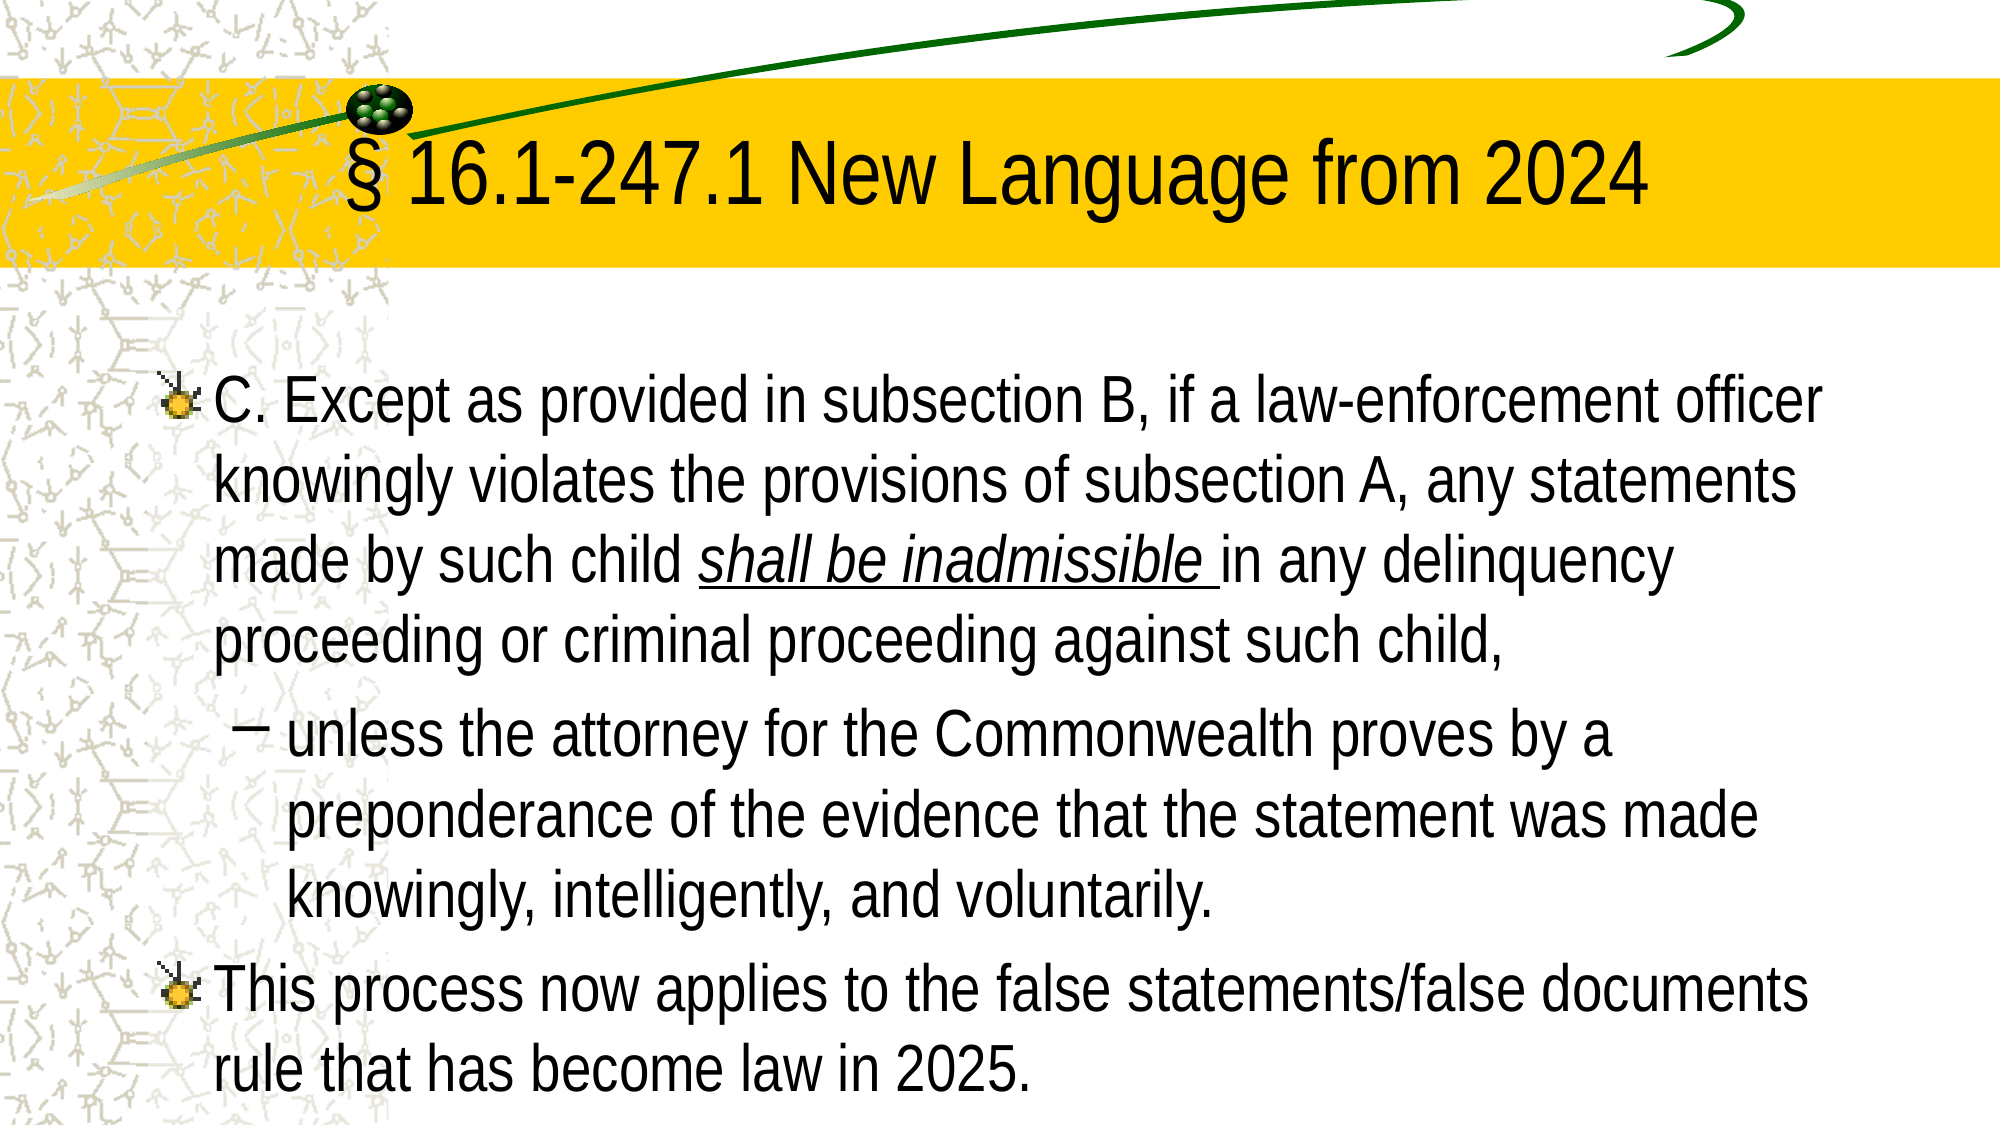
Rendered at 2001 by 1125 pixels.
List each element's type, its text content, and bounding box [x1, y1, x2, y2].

picture [157, 961, 205, 1009]
picture [0, 0, 389, 1125]
title § 16.1-247.1 New Language from 2024 [97, 44, 1899, 293]
list C. Except as provided in subsection B, if a law-enforcement officer knowingly violates the provisions of subsection A, any statements made by such child shall be inadmissible in any delinquency proceeding or criminal proceeding against such child, unless the attorney for the Commonwealth proves by a preponderance of the evidence that the statement was made knowingly, intelligently, and voluntarily. This process now applies to the false statements/false documents rule that has become law in 2025. [149, 347, 1921, 1125]
picture [157, 371, 205, 419]
